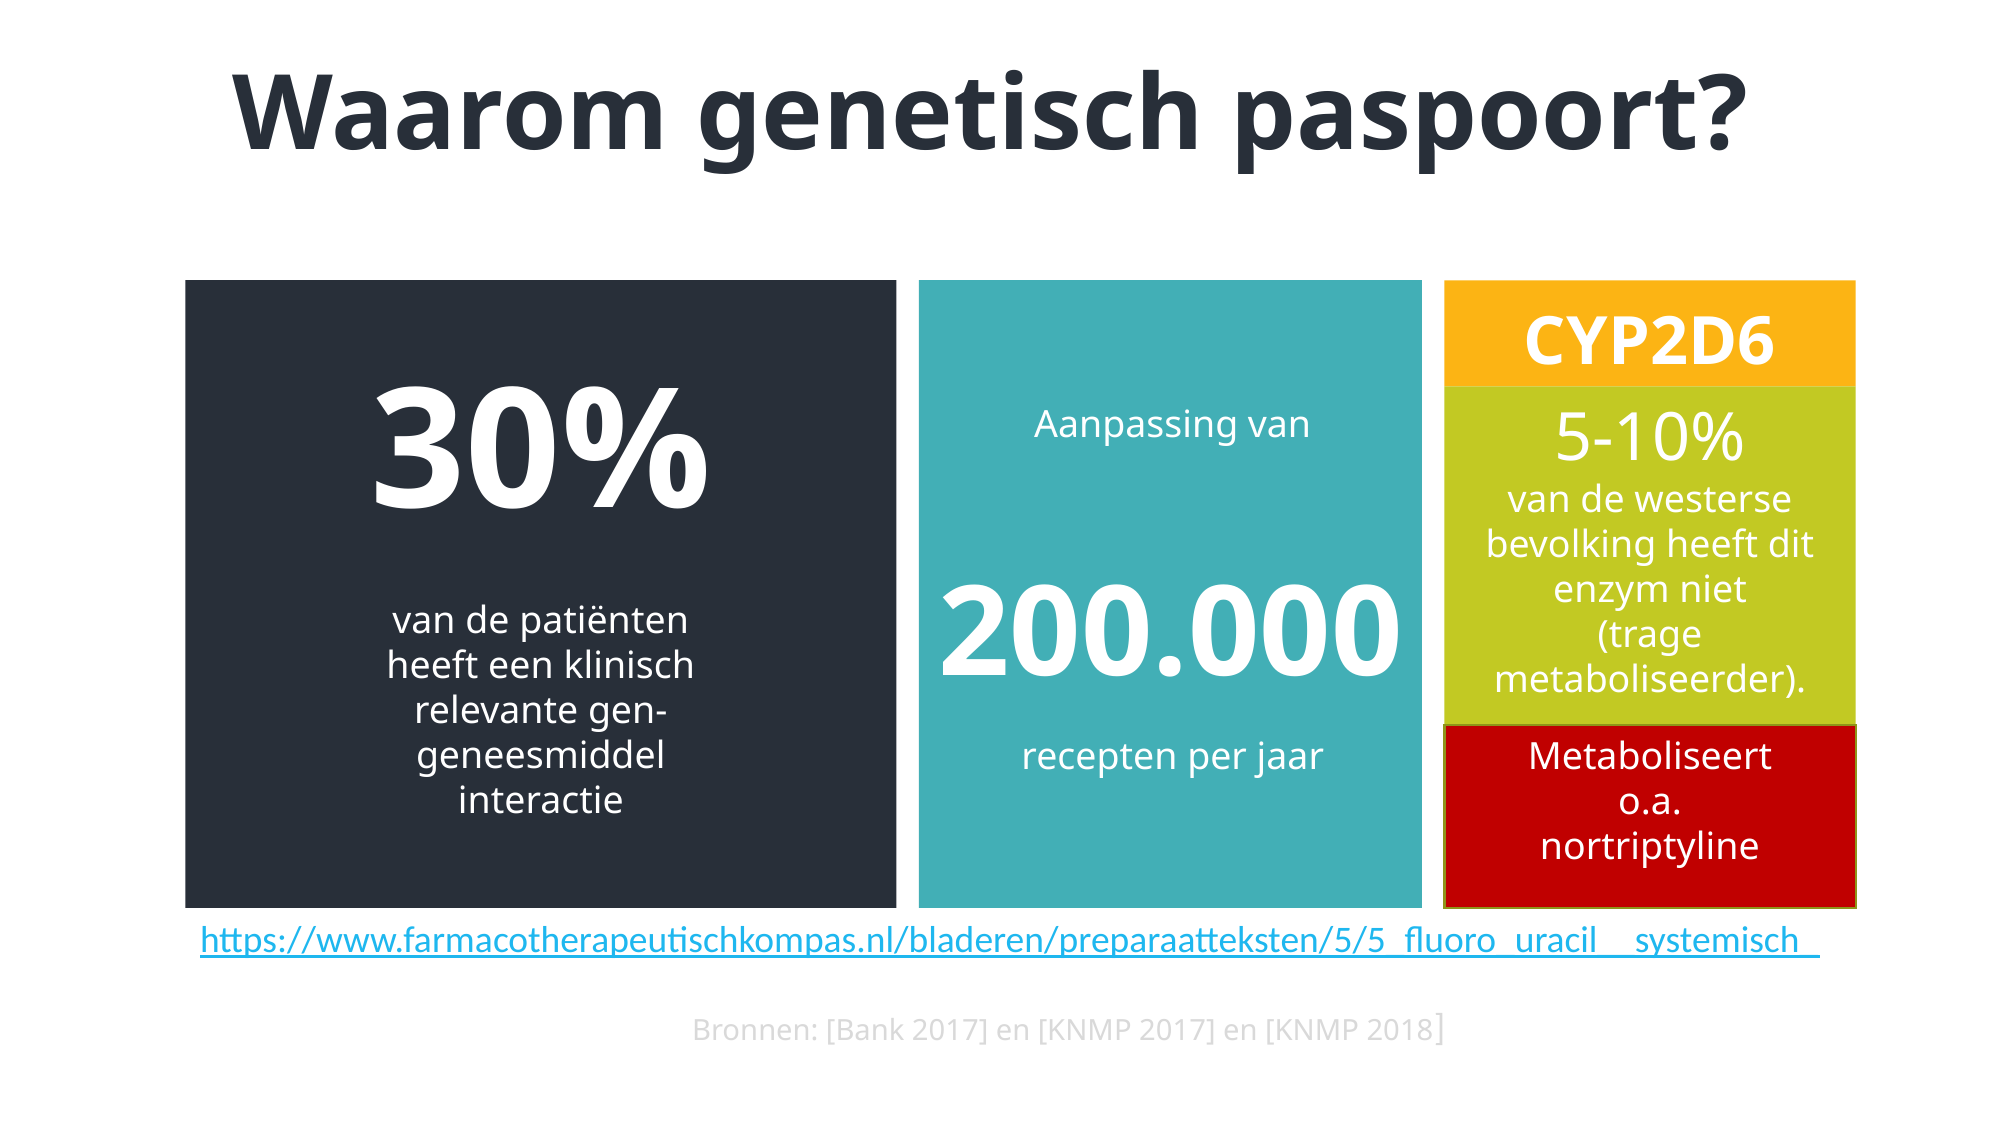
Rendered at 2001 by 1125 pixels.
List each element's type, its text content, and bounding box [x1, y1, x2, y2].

text_box [184, 279, 897, 909]
text_box CYP2D6 [1457, 290, 1843, 386]
text_box 5-10% [1444, 386, 1856, 467]
text_box 200.000 [918, 542, 1422, 708]
text_box [1443, 279, 1857, 385]
text_box Bronnen: [Bank 2017] en [KNMP 2017] en [KNMP 2018] [596, 995, 1542, 1056]
text_box van de patiënten heeft een klinisch relevante gen-geneesmiddel interactie [334, 588, 748, 874]
text_box Waarom genetisch paspoort? [197, 38, 1785, 179]
text_box [918, 279, 1423, 907]
text_box 30% [348, 333, 734, 548]
text_box Aanpassing van [964, 392, 1382, 452]
text_box [1443, 385, 1857, 724]
text_box https://www.farmacotherapeutischkompas.nl/bladeren/preparaatteksten/5/5_fluoro_uracil__systemisch_ [185, 907, 1856, 968]
text_box van de westerse bevolking heeft dit enzym niet (trage metaboliseerder). [1444, 467, 1856, 707]
text_box [1443, 724, 1857, 909]
text_box recepten per jaar [1004, 724, 1341, 785]
text_box Metaboliseert o.a. nortriptyline [1505, 724, 1795, 875]
